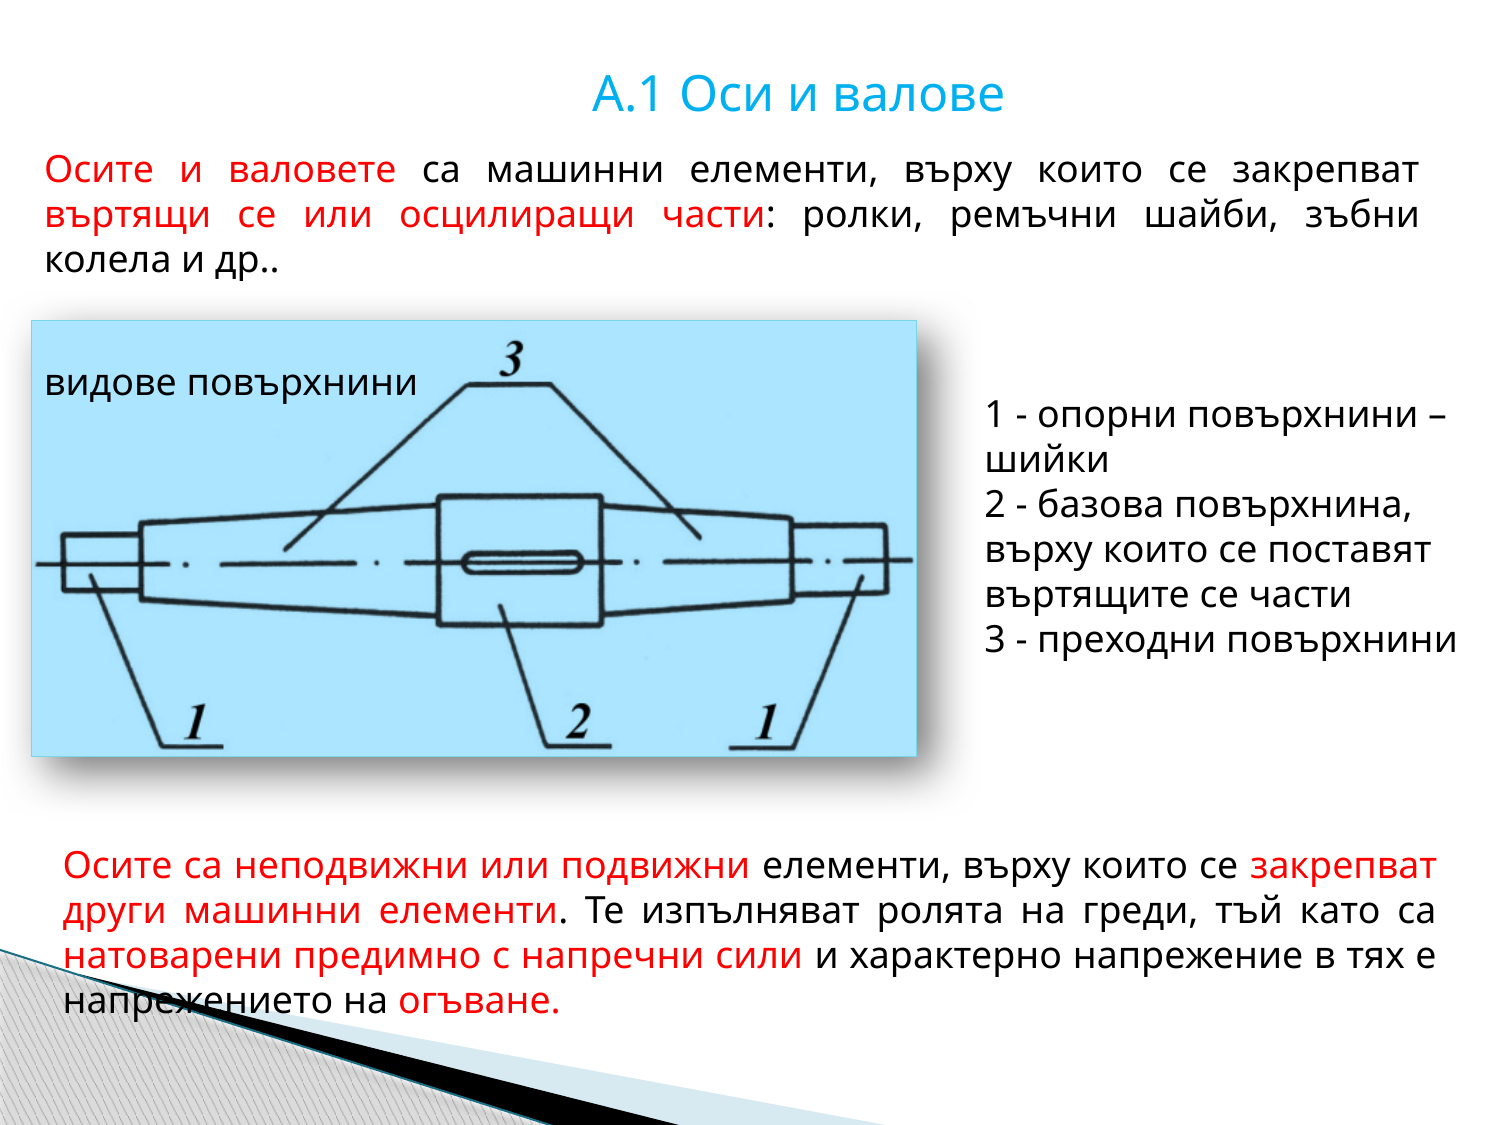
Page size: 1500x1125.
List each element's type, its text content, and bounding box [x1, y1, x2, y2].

list А.1 Оси и валове [117, 53, 1463, 149]
text_box 1 - опорни повърхнини – шийки 2 - базова повърхнина, върху които се поставят въртящите се части 3 - преходни повърхнини [969, 383, 1500, 668]
text_box Осите и валовете са машинни елементи, върху които се закрепват въртящи се или осцилиращи части: ролки, ремъчни шайби, зъбни колела и др.. [29, 137, 1436, 287]
picture [30, 320, 918, 757]
text_box Осите са неподвижни или подвижни елементи, върху които се закрепват други машинни елементи. Те изпълняват ролята на греди, тъй като са натоварени предимно с напречни сили и характерно напрежение в тях е напрежението на огъване. [47, 834, 1452, 1029]
